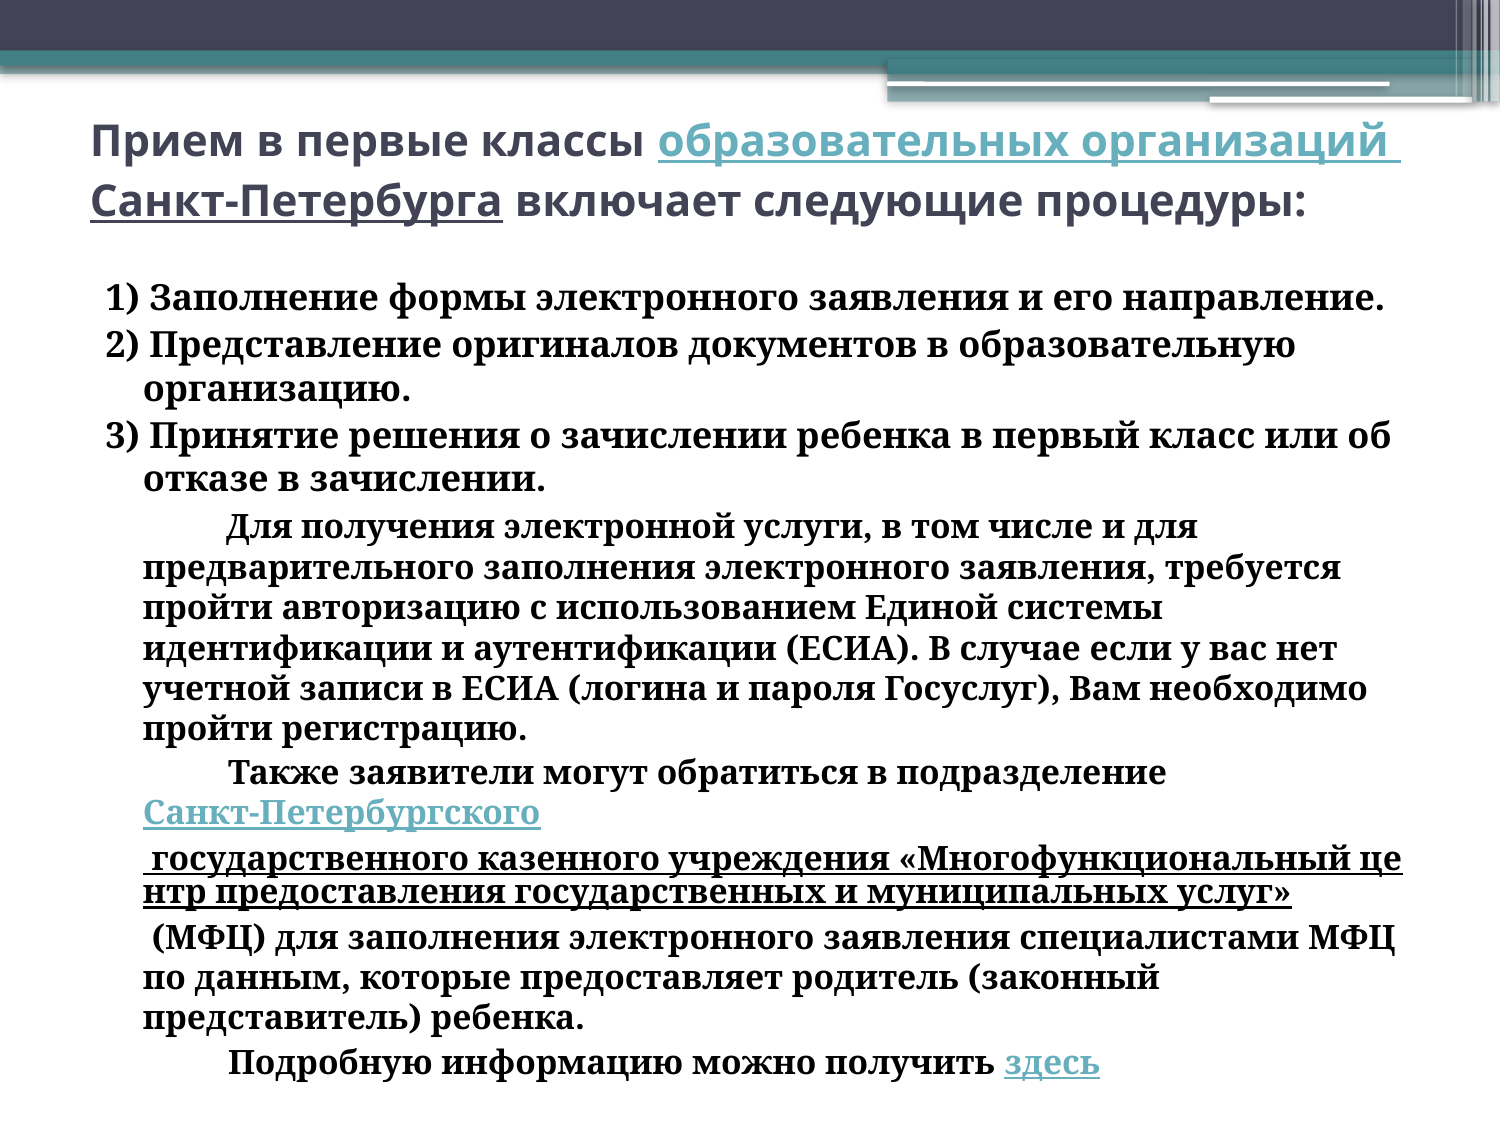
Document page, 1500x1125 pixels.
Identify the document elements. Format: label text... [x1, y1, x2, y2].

list 1) Заполнение формы электронного заявления и его направление. 2) Представление оригиналов документов в образовательную организацию. 3) Принятие решения о зачислении ребенка в первый класс или об отказе в зачислении. Для получения электронной услуги, в том числе и для предварительного заполнения электронного заявления, требуется пройти авторизацию с использованием Единой системы идентификации и аутентификации (ЕСИА). В случае если у вас нет учетной записи в ЕСИА (логина и пароля Госуслуг), Вам необходимо пройти регистрацию. Также заявители могут обратиться в подразделение Санкт‑Петербургского государственного казенного учреждения «Многофункциональный центр предоставления государственных и муниципальных услуг» (МФЦ) для заполнения электронного заявления специалистами МФЦ по данным, которые предоставляет родитель (законный представитель) ребенка. Подробную информацию можно получить здесь [75, 267, 1425, 1079]
title Прием в первые классы образовательных организаций Санкт‑Петербурга включает следующие процедуры: [75, 101, 1425, 244]
